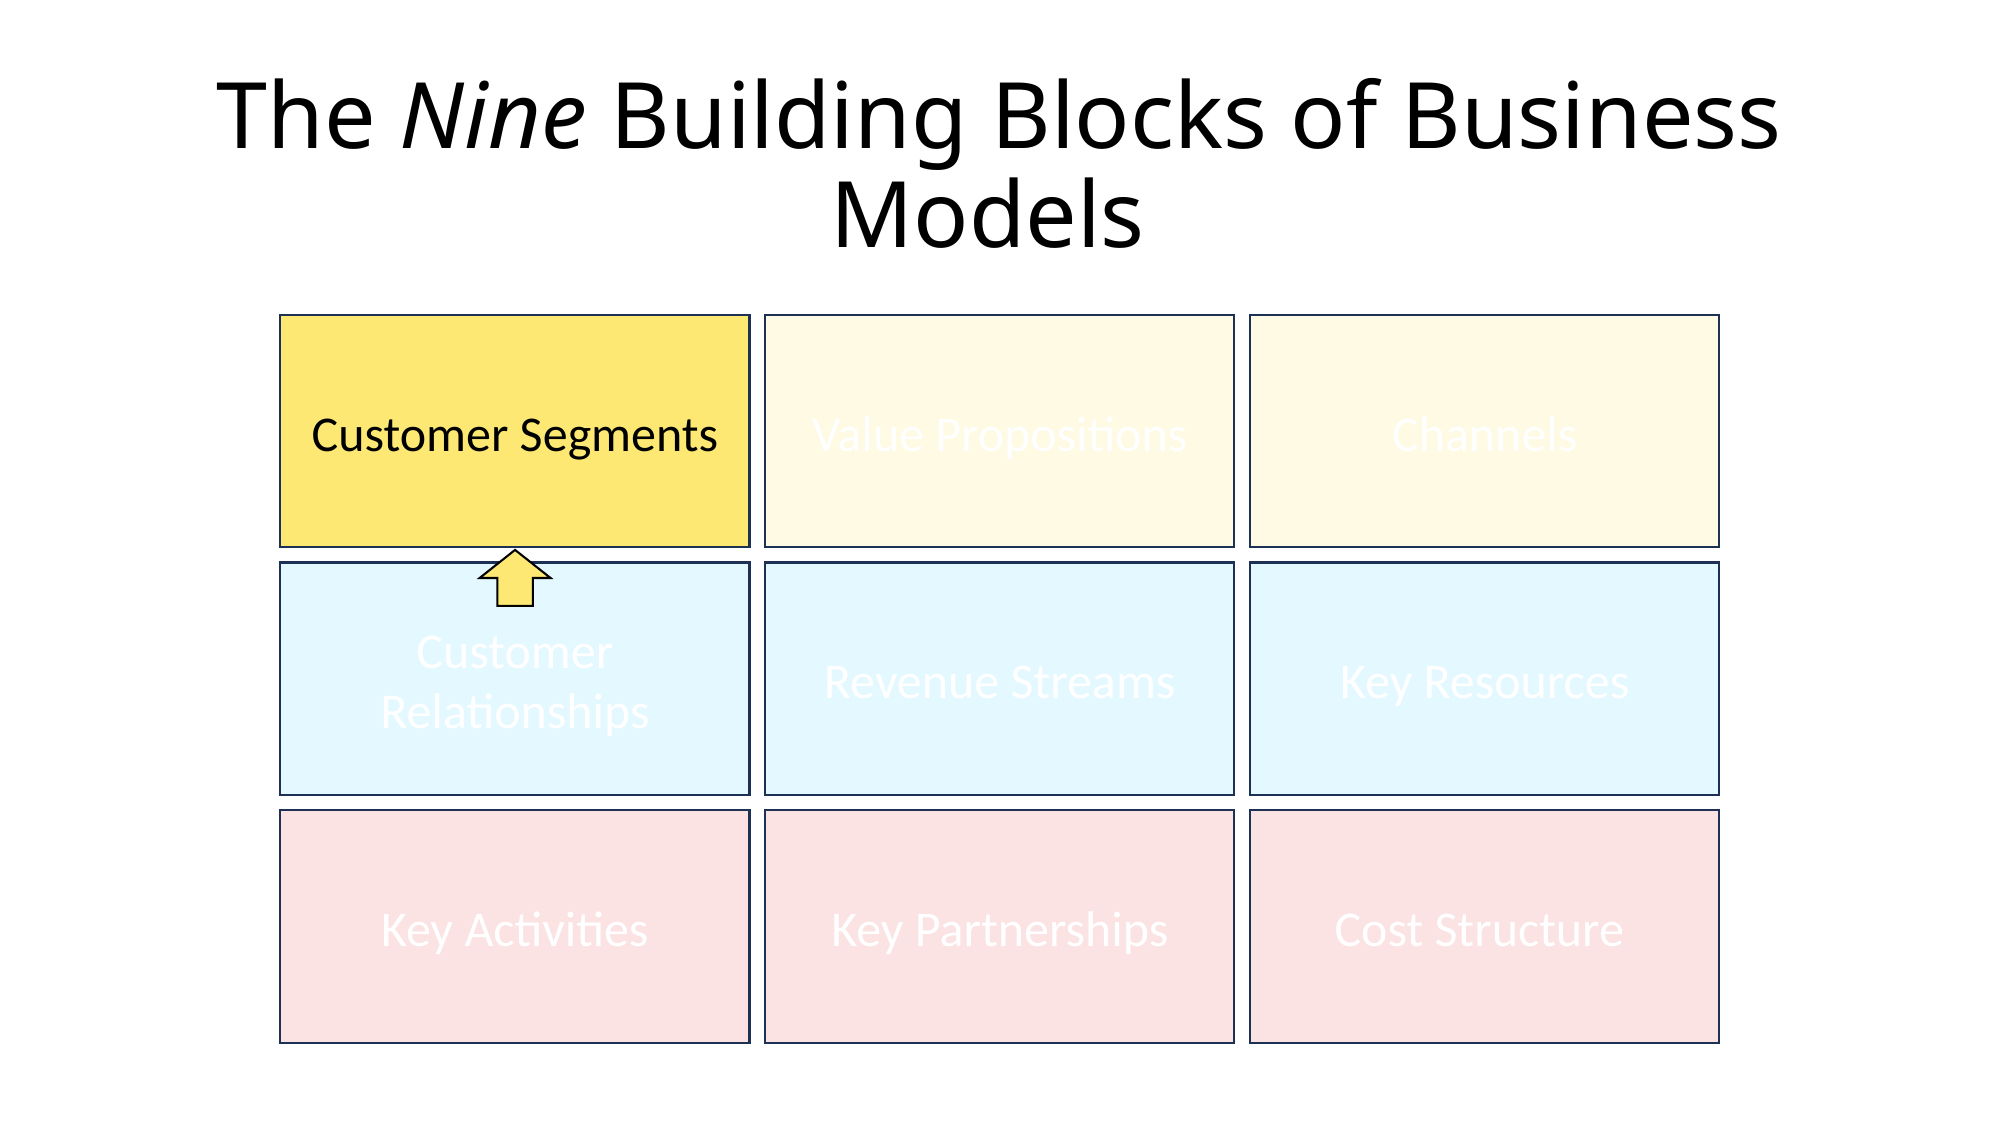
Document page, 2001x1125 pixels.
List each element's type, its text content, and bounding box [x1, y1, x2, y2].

text_box Customer Relationships [279, 561, 751, 796]
title The Nine Building Blocks of Business Models [137, 59, 1863, 278]
text_box Channels [1249, 314, 1720, 548]
text_box Cost Structure [1249, 809, 1720, 1044]
text_box [476, 548, 554, 607]
text_box Key Partnerships [764, 809, 1235, 1044]
text_box Key Resources [1249, 561, 1720, 796]
text_box Revenue Streams [764, 561, 1235, 796]
text_box Customer Segments [279, 314, 751, 548]
text_box Value Propositions [764, 314, 1235, 548]
text_box Key Activities [279, 809, 751, 1044]
